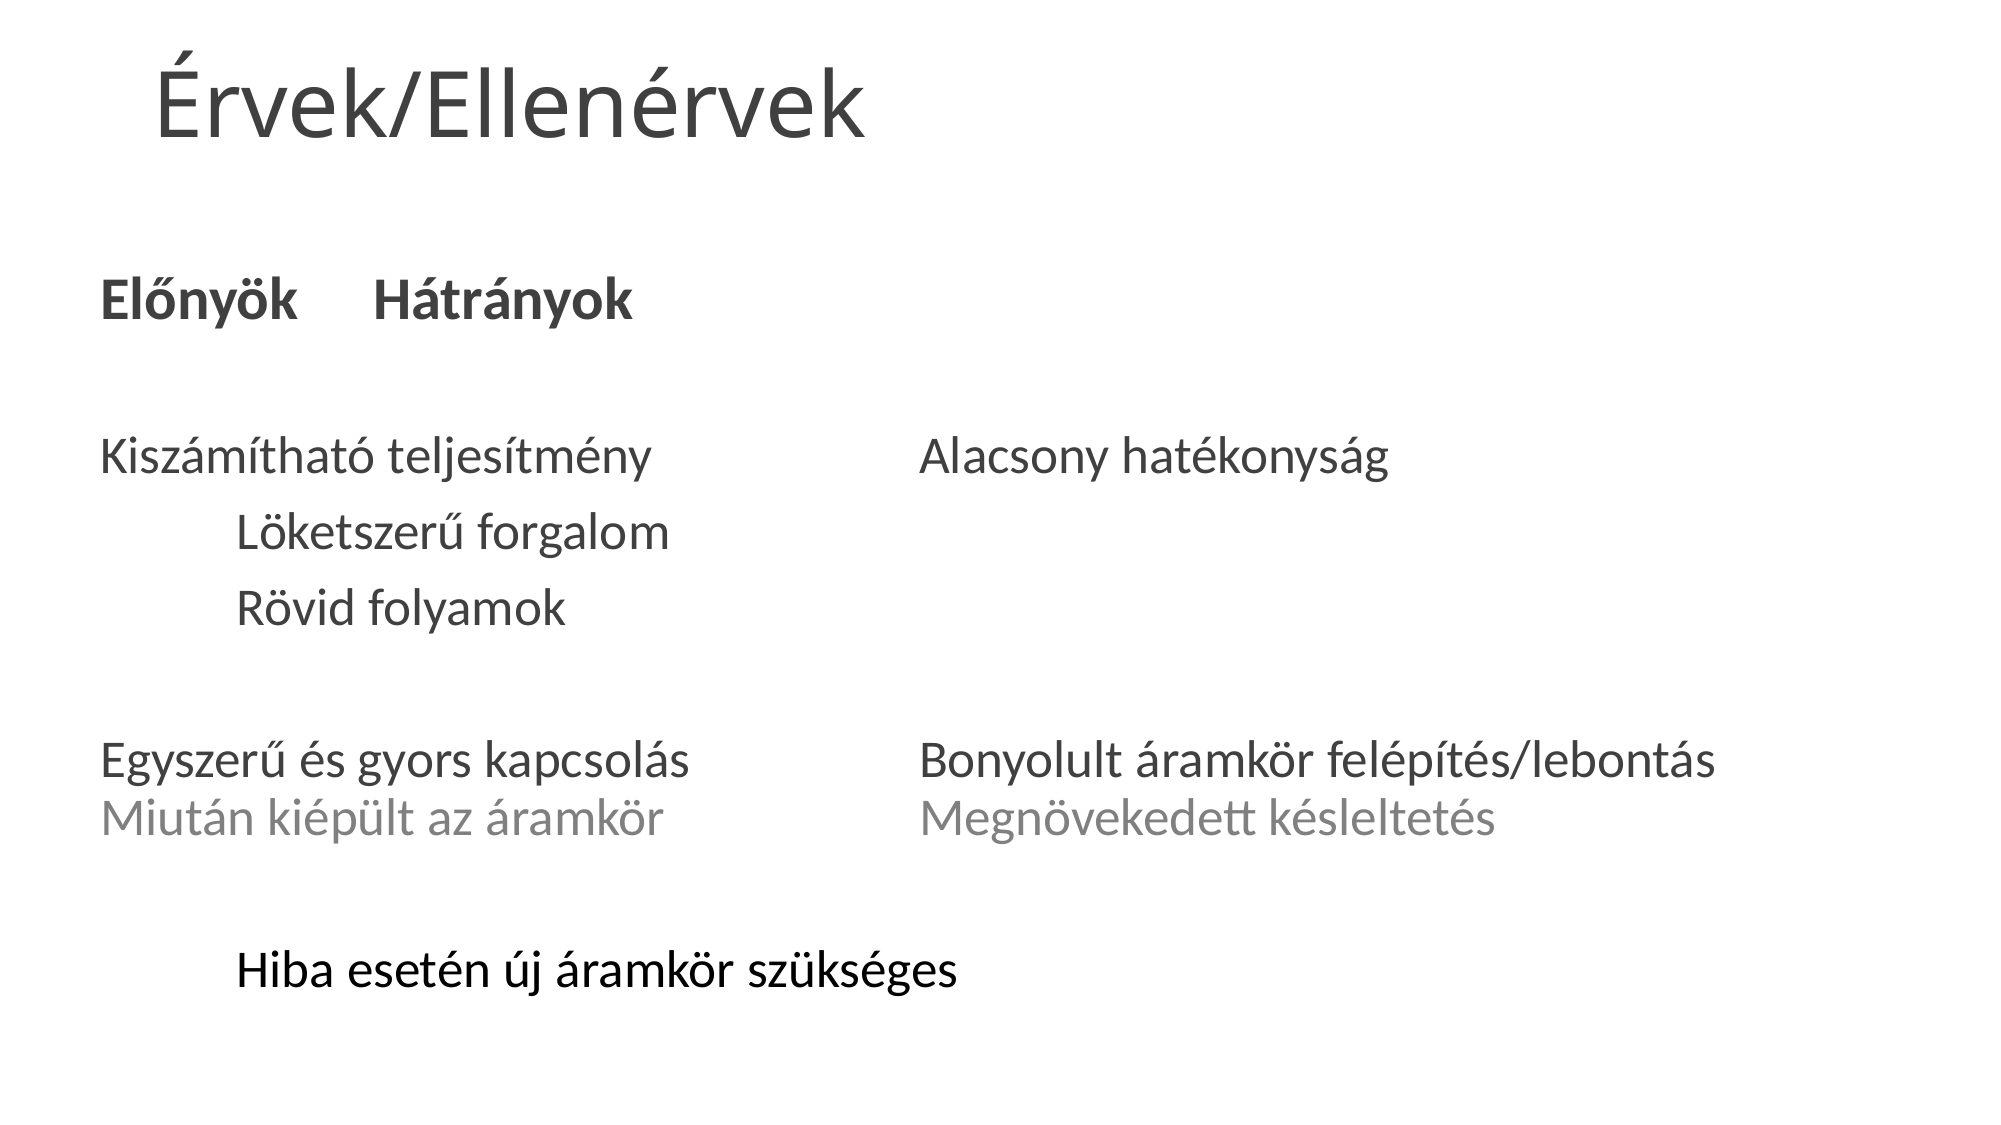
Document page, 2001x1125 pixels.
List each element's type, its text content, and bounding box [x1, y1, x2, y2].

list Előnyök Hátrányok Kiszámítható teljesítmény Alacsony hatékonyság Löketszerű forgalom Rövid folyamok Egyszerű és gyors kapcsolás Bonyolult áramkör felépítés/lebontás Miután kiépült az áramkör Megnövekedett késleltetés Hiba esetén új áramkör szükséges [85, 259, 1935, 1014]
title Érvek/Ellenérvek [137, 0, 1863, 217]
